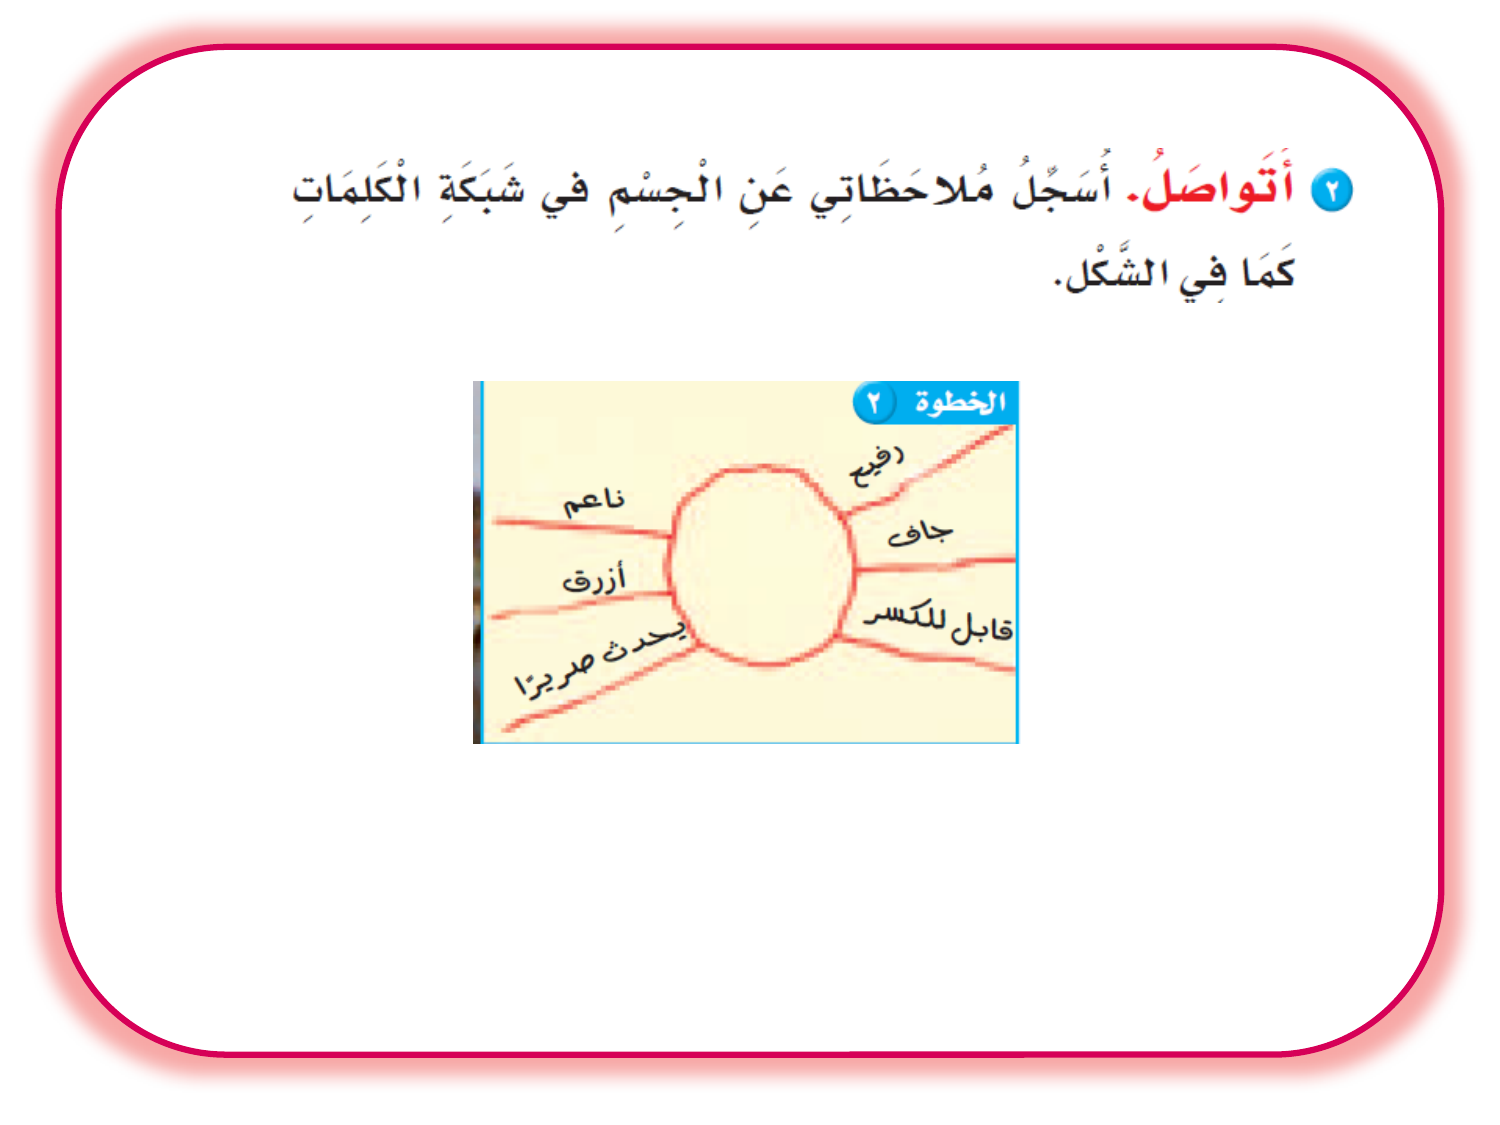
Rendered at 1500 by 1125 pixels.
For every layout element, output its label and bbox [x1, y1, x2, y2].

picture [473, 380, 480, 744]
picture [484, 380, 1015, 744]
picture [928, 391, 996, 418]
picture [1019, 380, 1027, 744]
picture [253, 148, 1367, 303]
text_box [56, 44, 1444, 1057]
picture [868, 393, 879, 413]
picture [917, 391, 928, 396]
picture [1000, 392, 1006, 410]
picture [916, 398, 928, 411]
